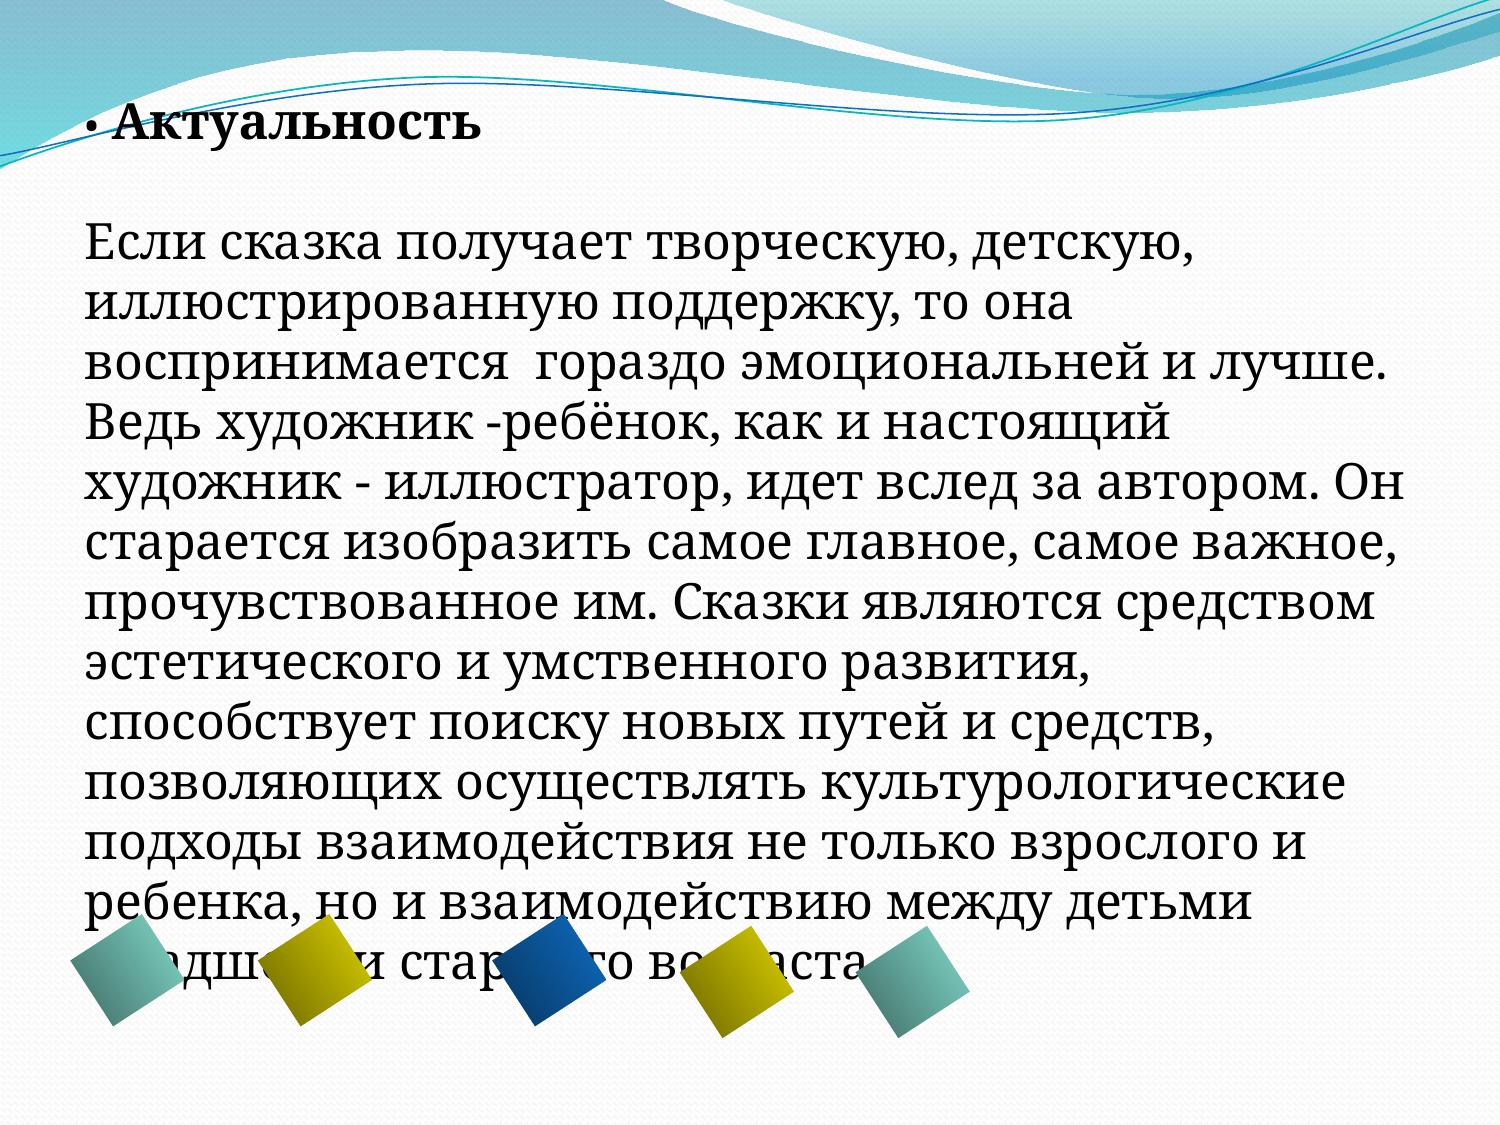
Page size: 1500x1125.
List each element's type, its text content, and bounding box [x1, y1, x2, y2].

text_box • Актуальность Если сказка получает творческую, детскую, иллюстрированную поддержку, то она воспринимается гораздо эмоциональней и лучше. Ведь художник -ребёнок, как и настоящий художник - иллюстратор, идет вслед за автором. Он старается изобразить самое главное, самое важное, прочувствованное им. Сказки являются средством эстетического и умственного развития, способствует поиску новых путей и средств, позволяющих осуществлять культурологические подходы взаимодействия не только взрослого и ребенка, но и взаимодействию между детьми младшего и старшего возраста. [70, 81, 1442, 997]
text_box [679, 925, 795, 1039]
text_box [492, 913, 607, 1027]
text_box [855, 925, 970, 1039]
text_box [257, 913, 373, 1027]
text_box [70, 913, 185, 1027]
